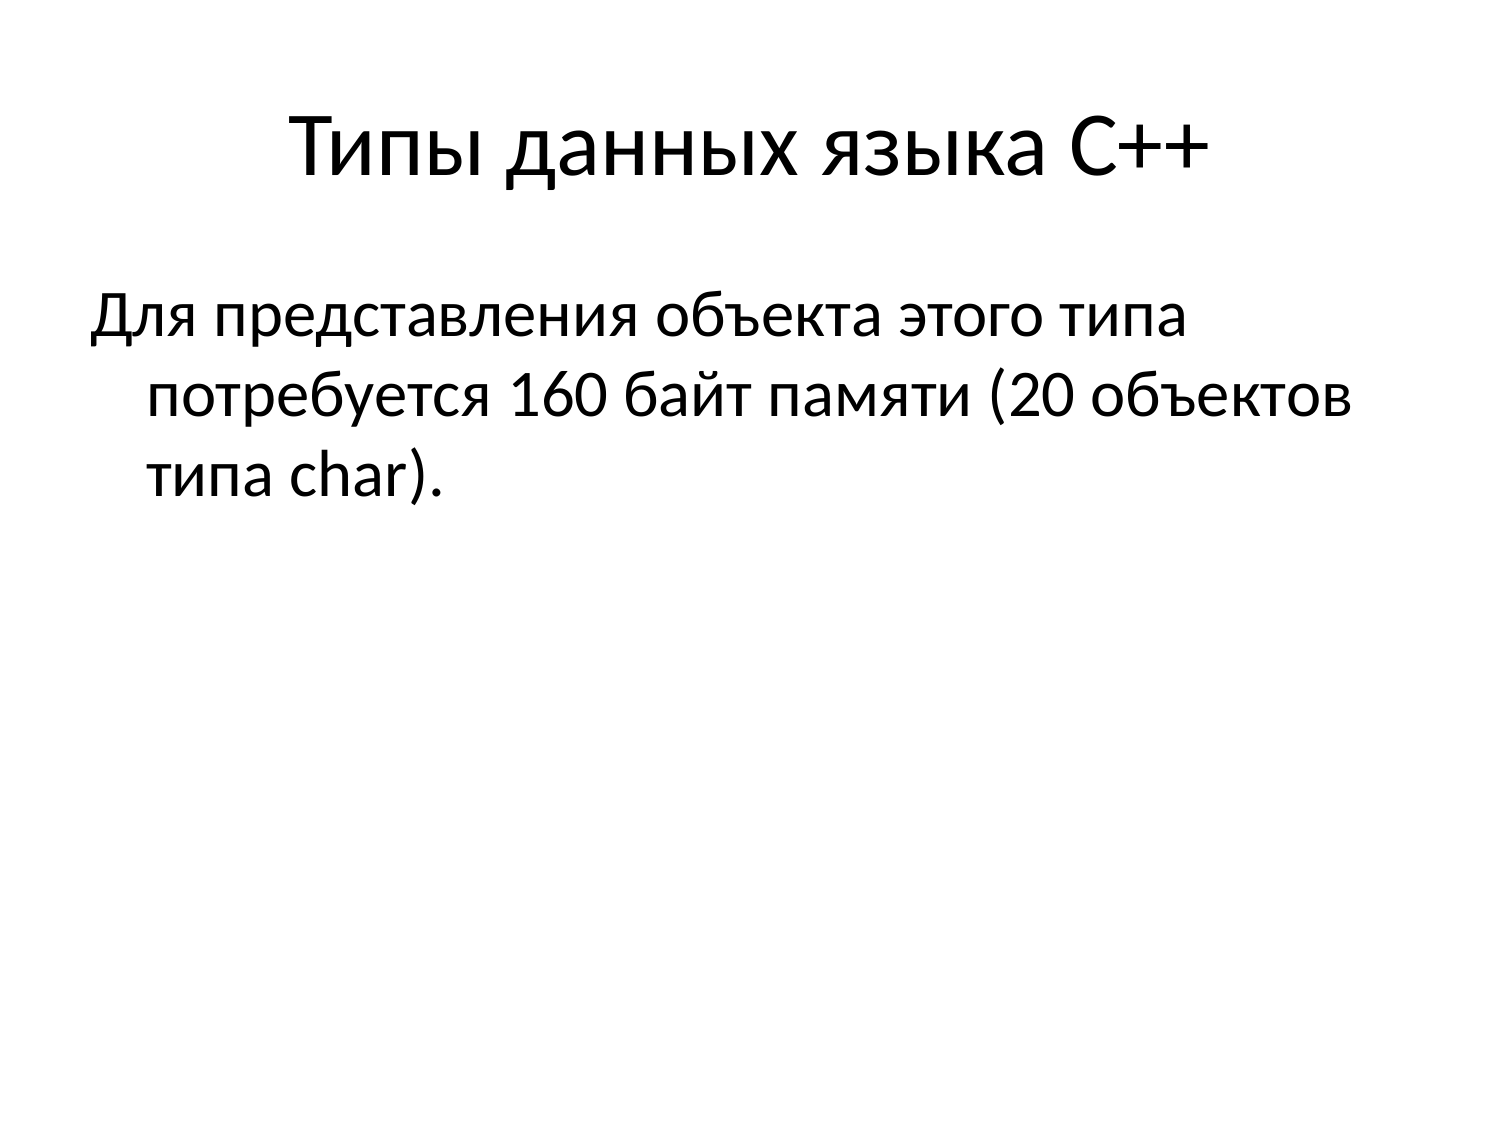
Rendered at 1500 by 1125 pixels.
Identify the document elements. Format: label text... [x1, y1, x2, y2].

title Типы данных языка С++ [75, 45, 1425, 233]
list Для представления объекта этого типа потребуется 160 байт памяти (20 объектов типа char). [75, 262, 1425, 1005]
